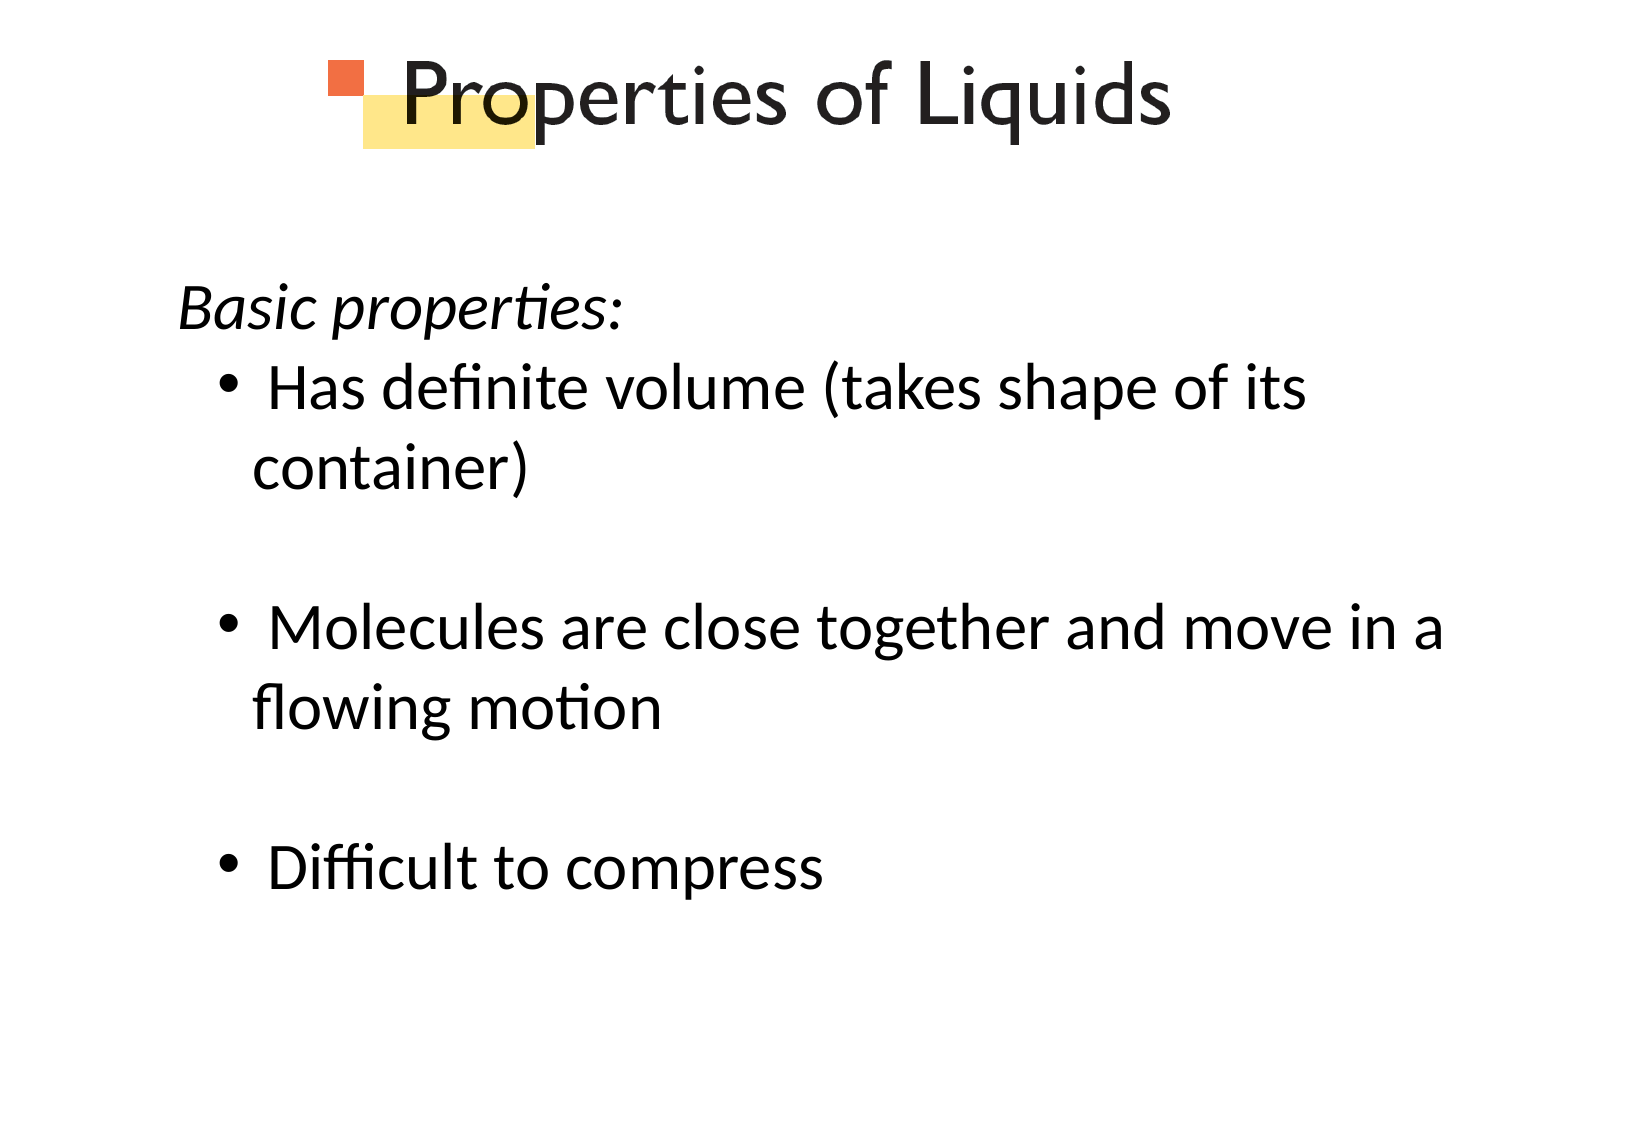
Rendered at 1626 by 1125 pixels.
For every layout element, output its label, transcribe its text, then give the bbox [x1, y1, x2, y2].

picture [327, 54, 1185, 150]
text_box Basic properties: Has definite volume (takes shape of its container) Molecules are close together and move in a flowing motion Difficult to compress [162, 255, 1498, 910]
